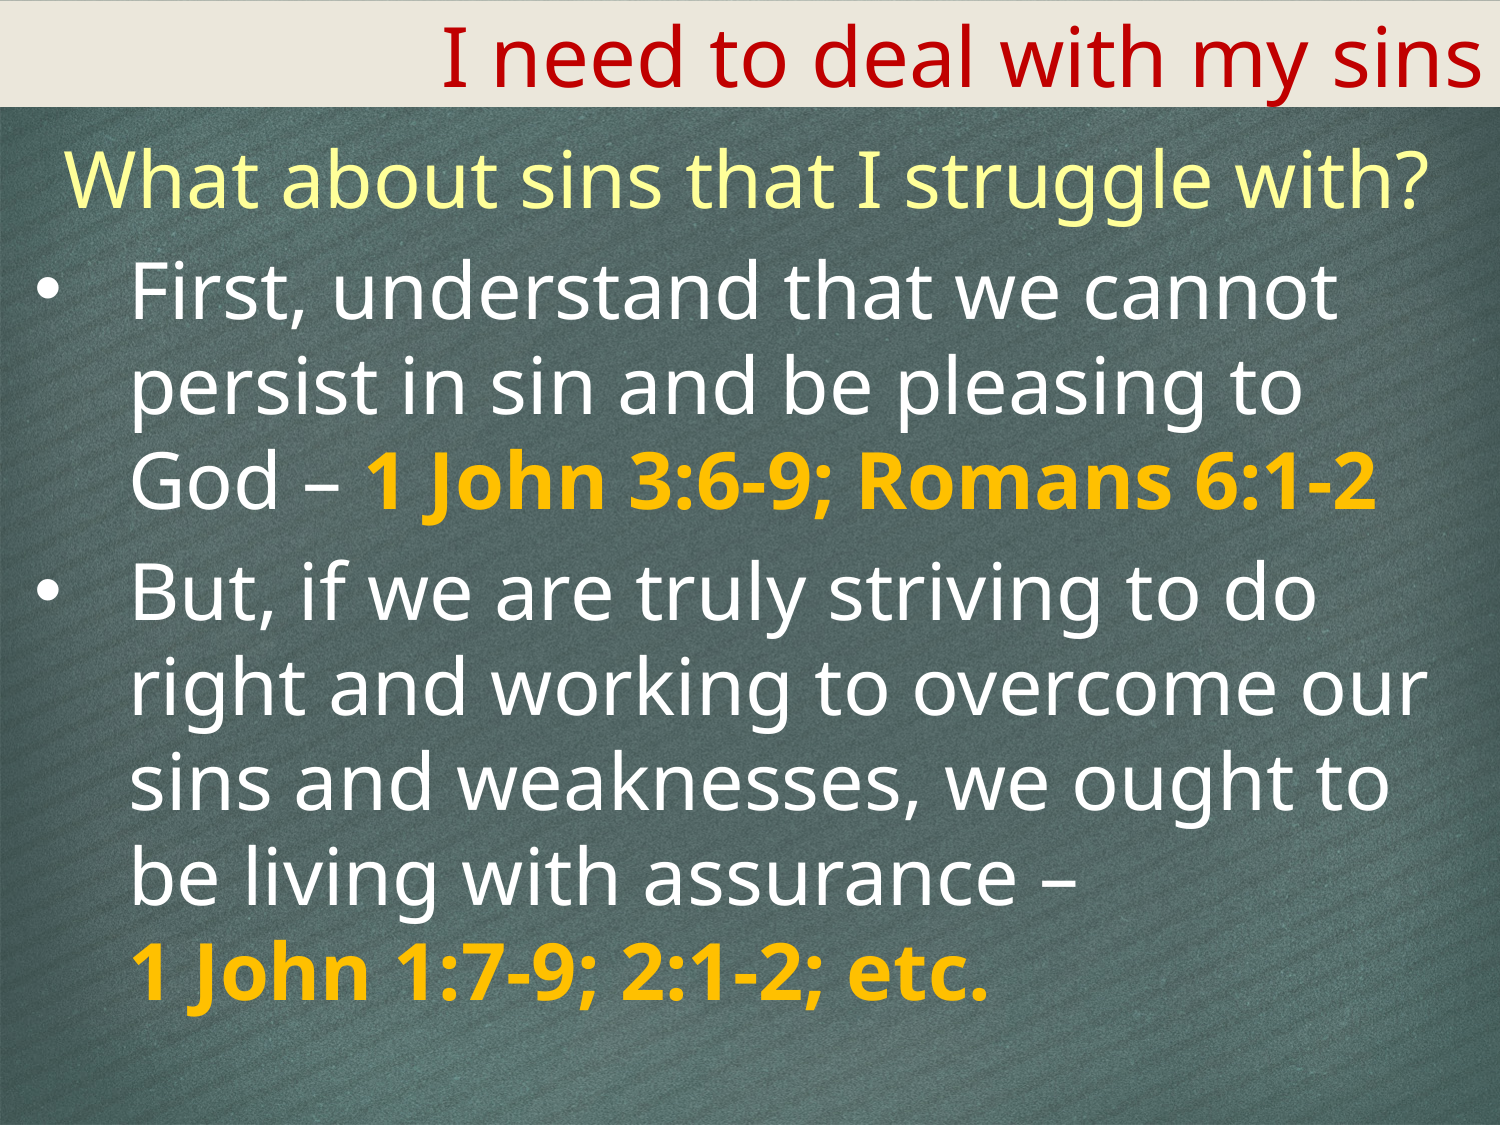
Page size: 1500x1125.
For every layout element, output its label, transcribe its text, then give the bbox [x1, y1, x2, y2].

picture [0, 107, 1500, 1125]
list What about sins that I struggle with? First, understand that we cannot persist in sin and be pleasing to God – 1 John 3:6-9; Romans 6:1-2 But, if we are truly striving to do right and working to overcome our sins and weaknesses, we ought to be living with assurance – 1 John 1:7-9; 2:1-2; etc. [19, 121, 1475, 1024]
list I need to deal with my sins [0, 0, 1500, 107]
